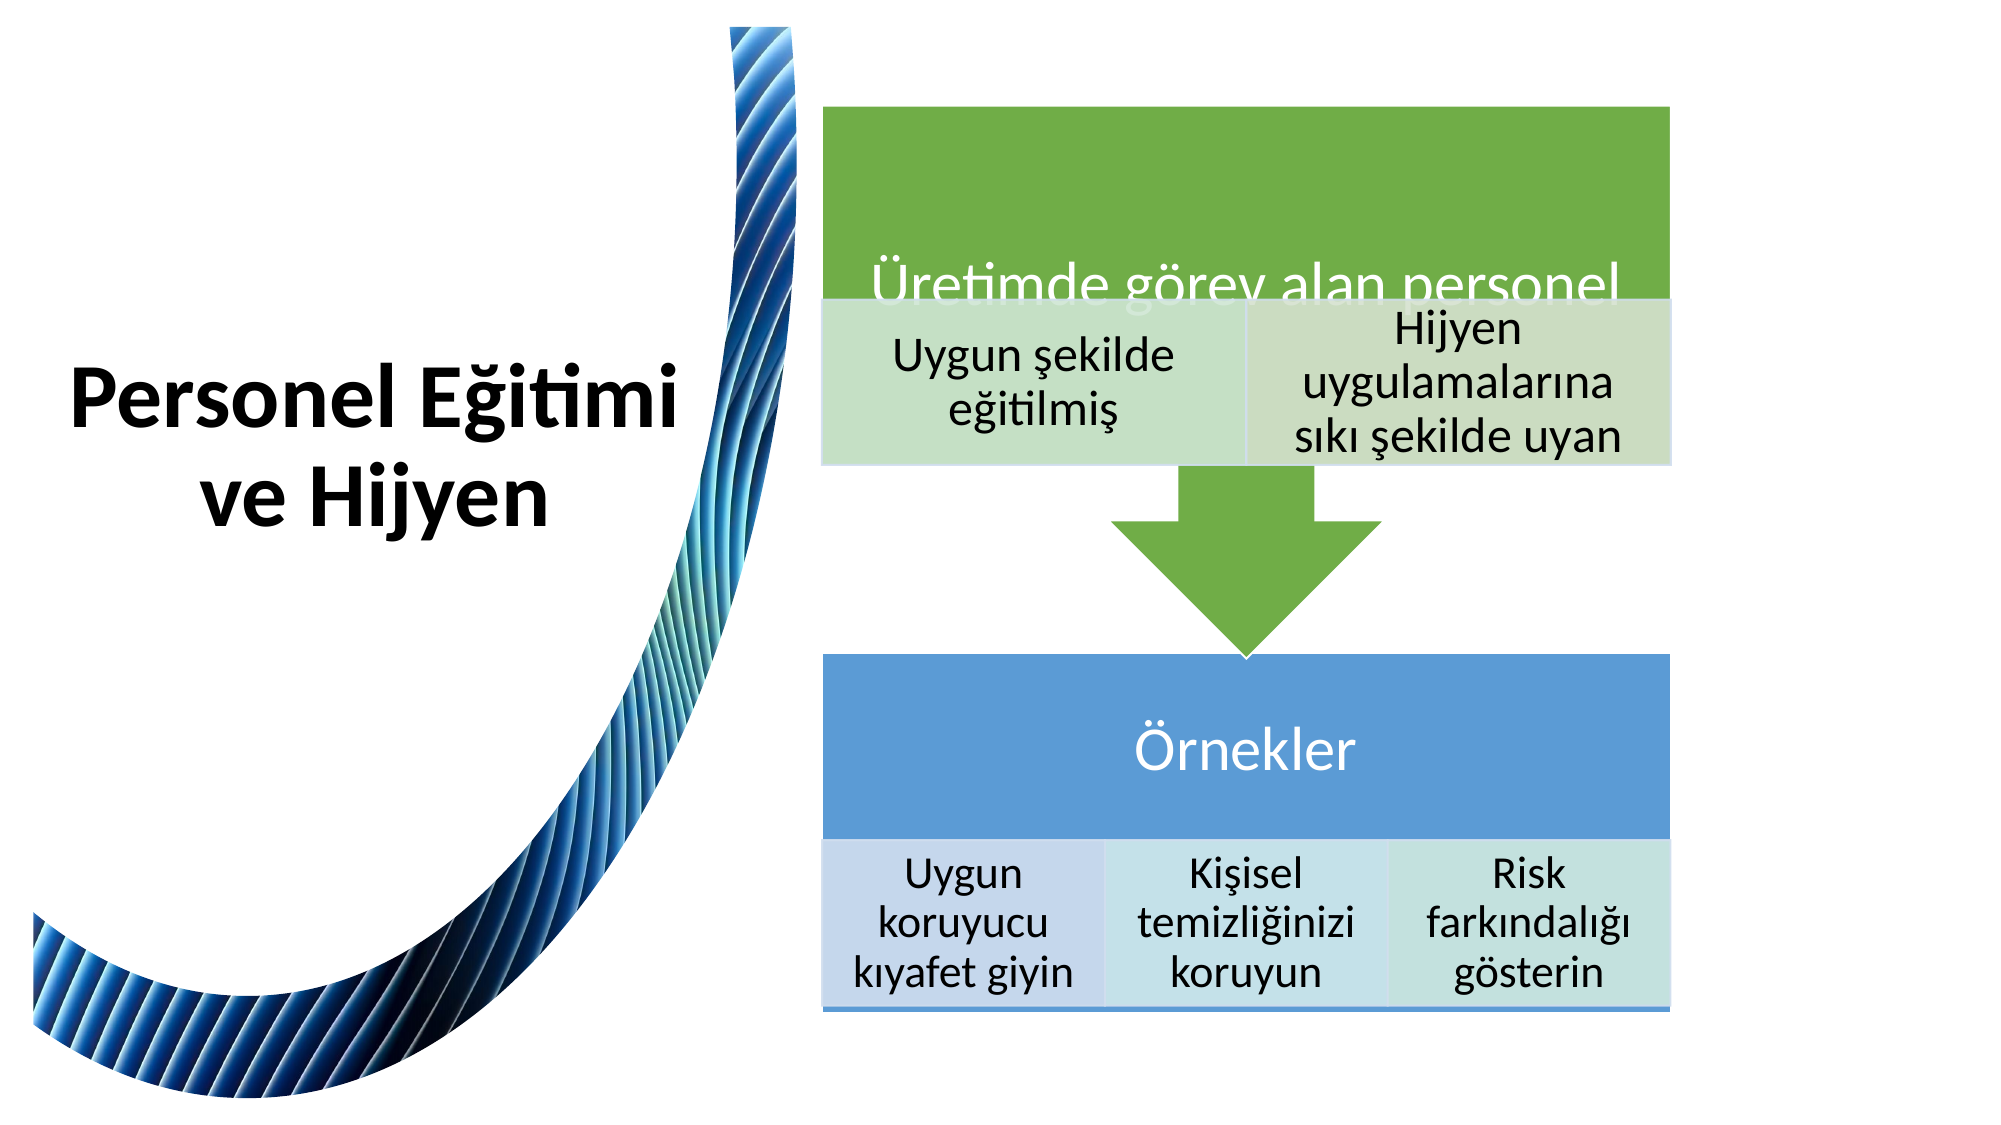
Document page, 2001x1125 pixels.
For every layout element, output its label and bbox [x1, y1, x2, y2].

picture [33, 26, 797, 1099]
list [821, 105, 1671, 1014]
